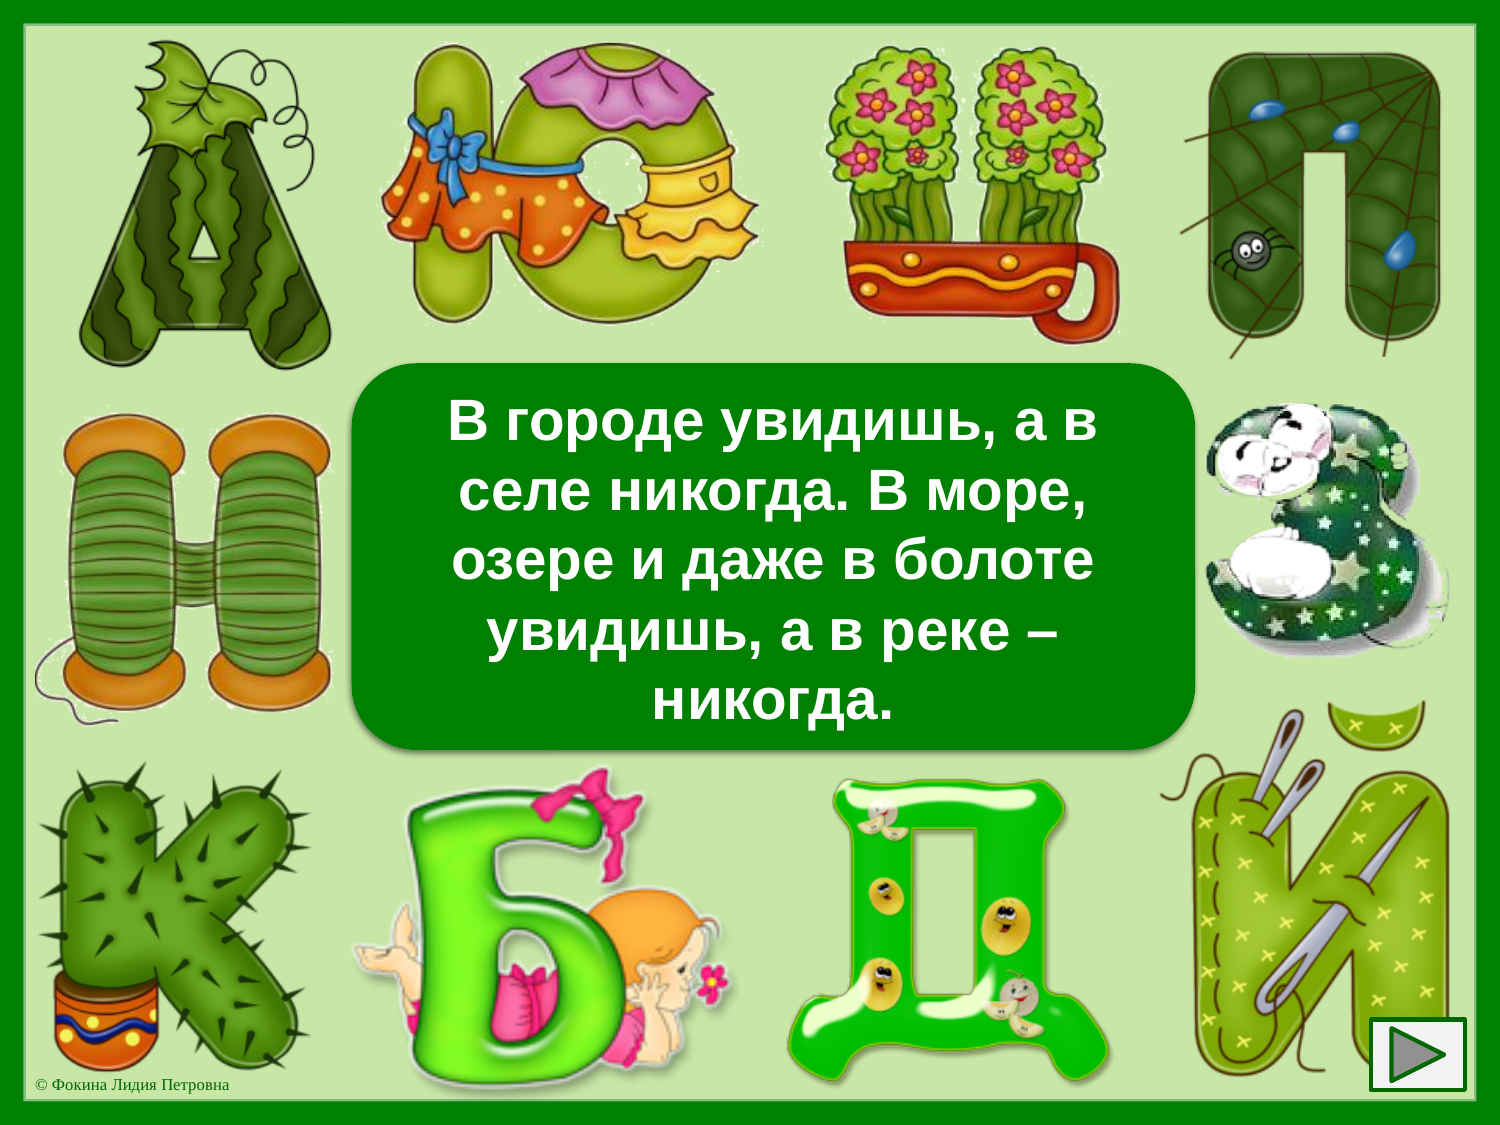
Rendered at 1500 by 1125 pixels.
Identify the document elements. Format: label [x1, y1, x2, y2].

picture [35, 23, 739, 1125]
text_box [1369, 1017, 1467, 1092]
text_box [349, 361, 1198, 753]
picture [1148, 691, 1465, 1087]
picture [375, 0, 767, 374]
picture [820, 23, 1125, 361]
picture [773, 752, 1125, 1102]
picture [1151, 35, 1462, 684]
